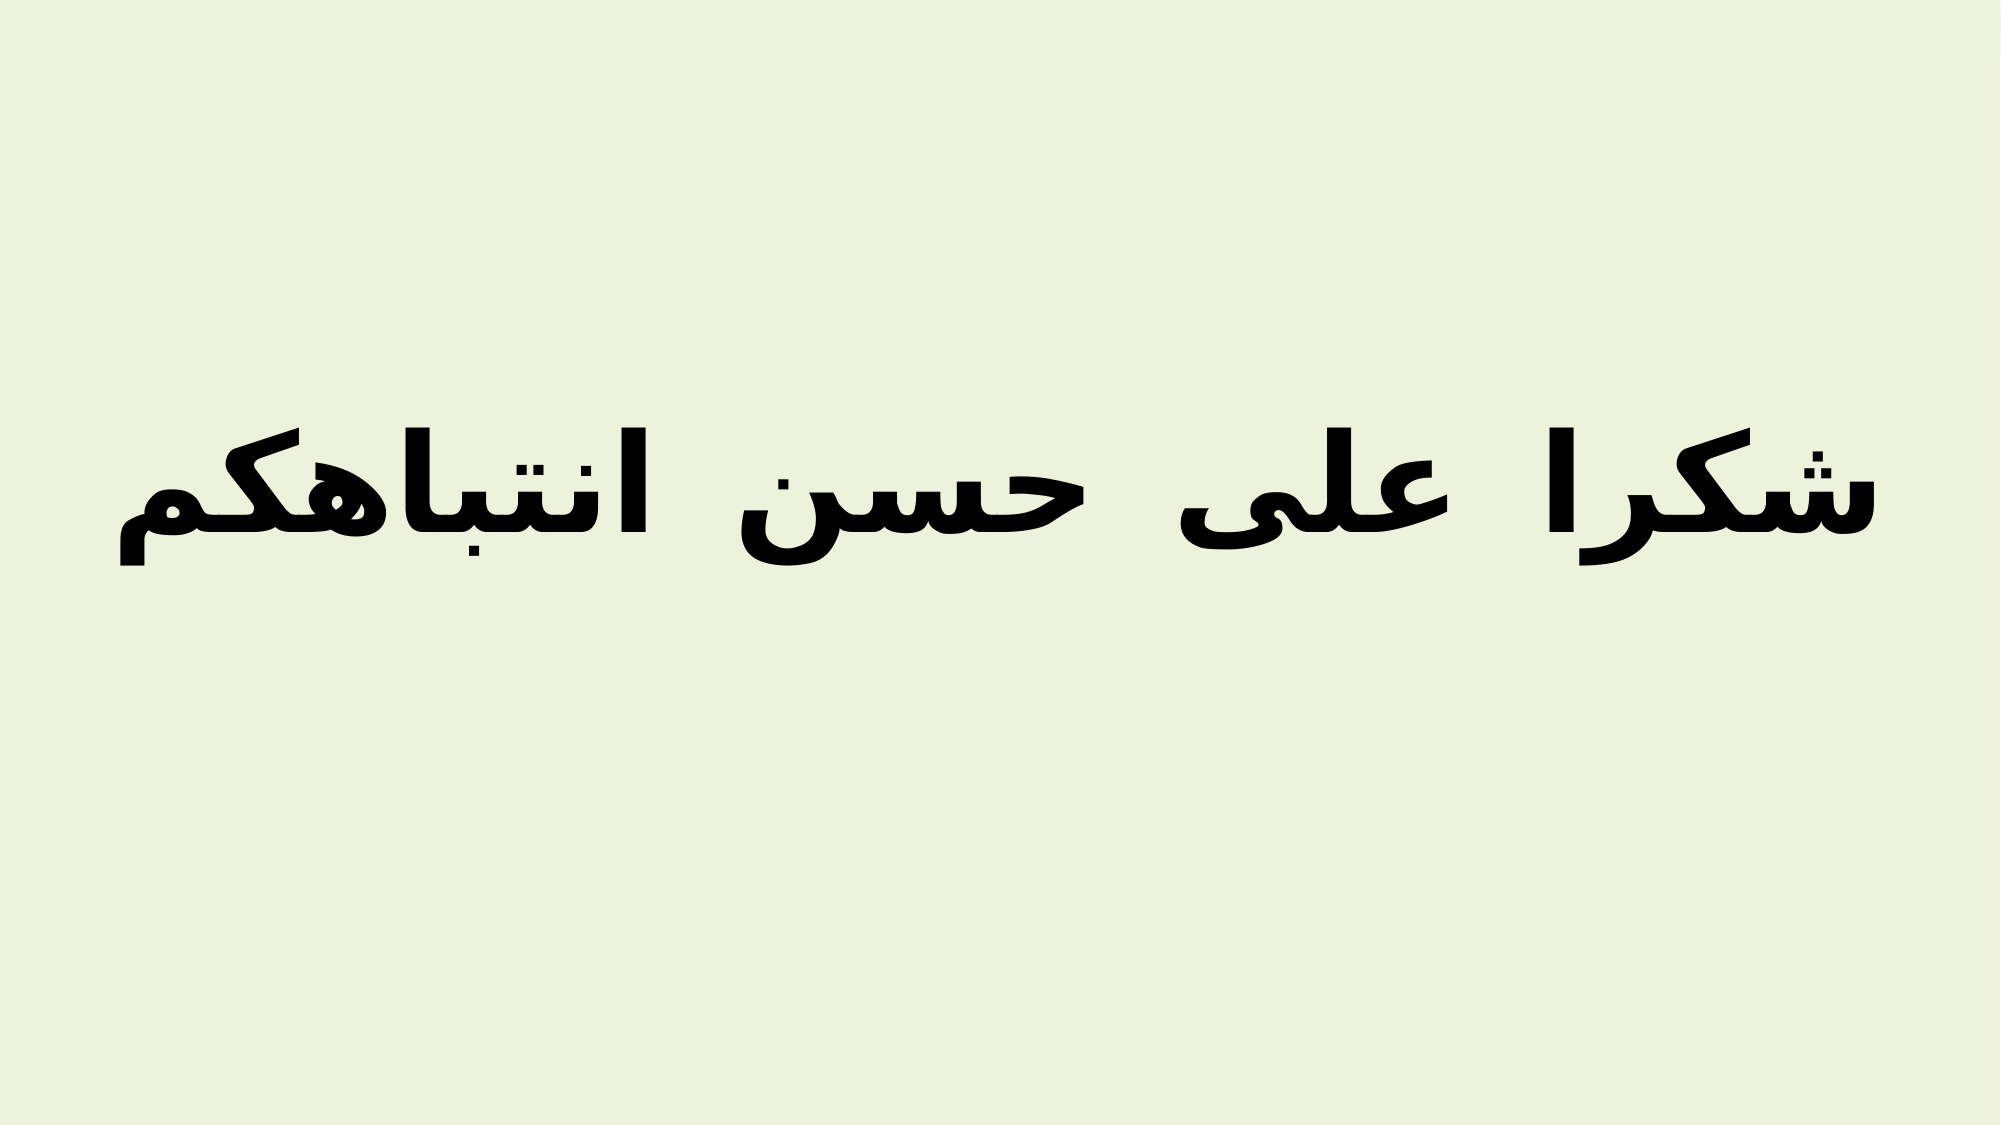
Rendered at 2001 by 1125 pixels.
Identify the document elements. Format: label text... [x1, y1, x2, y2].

list شكرا على حسن انتباهكم [0, 0, 2000, 1125]
